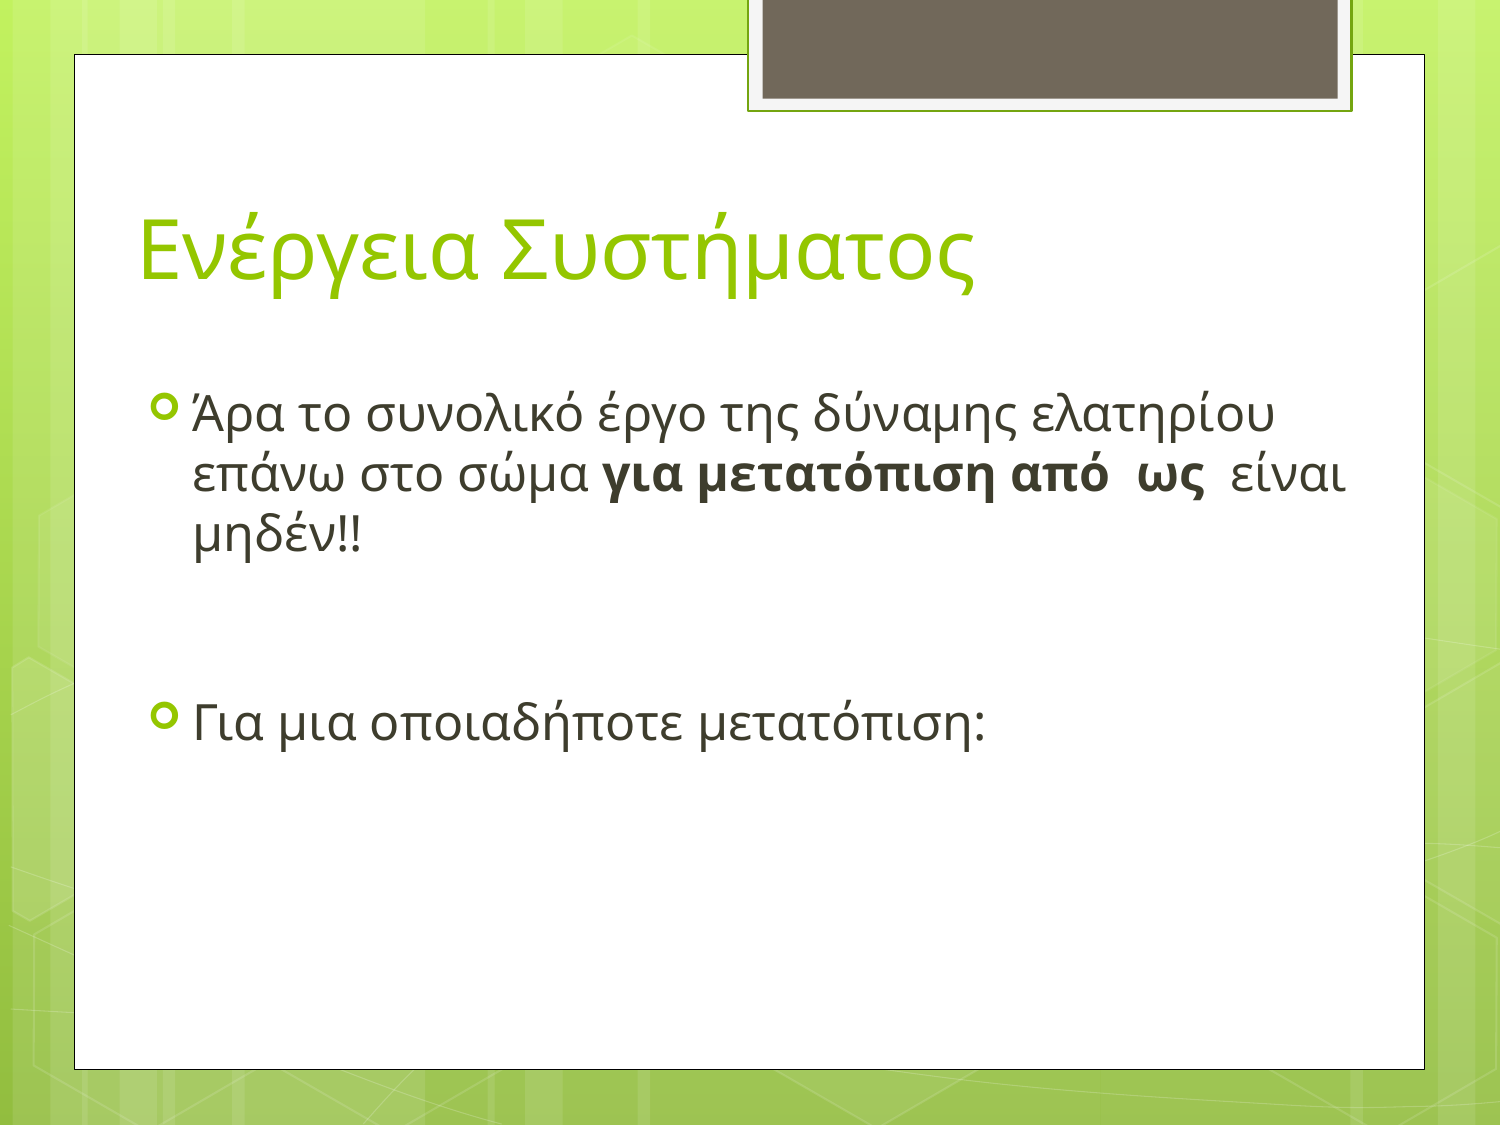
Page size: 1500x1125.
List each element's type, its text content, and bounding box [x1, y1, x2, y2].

title Ενέργεια Συστήματος [121, 116, 1338, 304]
